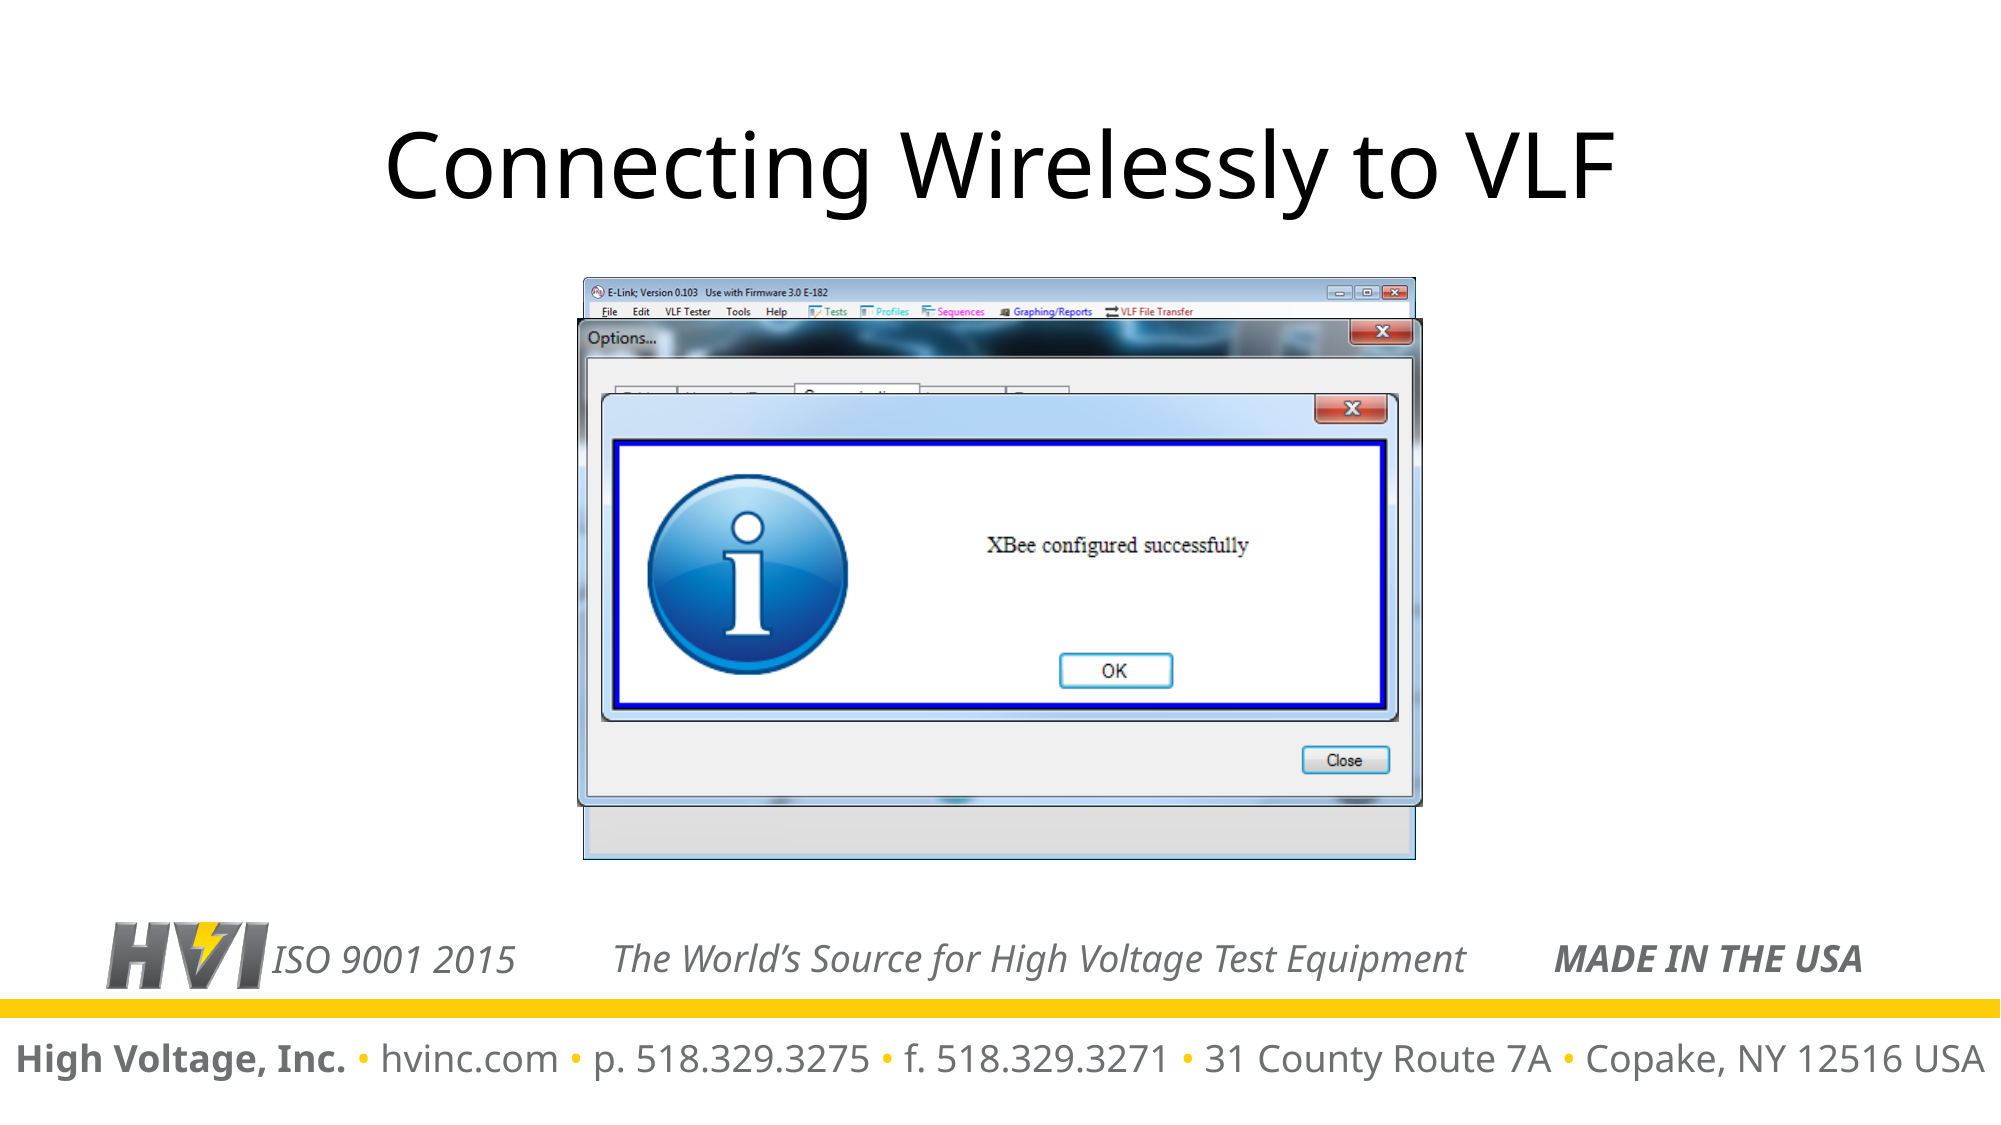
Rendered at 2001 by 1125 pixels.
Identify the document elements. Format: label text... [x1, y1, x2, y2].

text_box High Voltage, Inc. • hvinc.com • p. 518.329.3275 • f. 518.329.3271 • 31 County Route 7A • Copake, NY 12516 USA [0, 1027, 2000, 1088]
text_box MADE IN THE USA [1539, 927, 1879, 988]
picture [577, 277, 1423, 860]
text_box The World’s Source for High Voltage Test Equipment [597, 927, 1482, 988]
title Connecting Wirelessly to VLF [137, 59, 1863, 278]
picture [106, 922, 269, 989]
text_box ISO 9001 2015 [269, 928, 532, 989]
